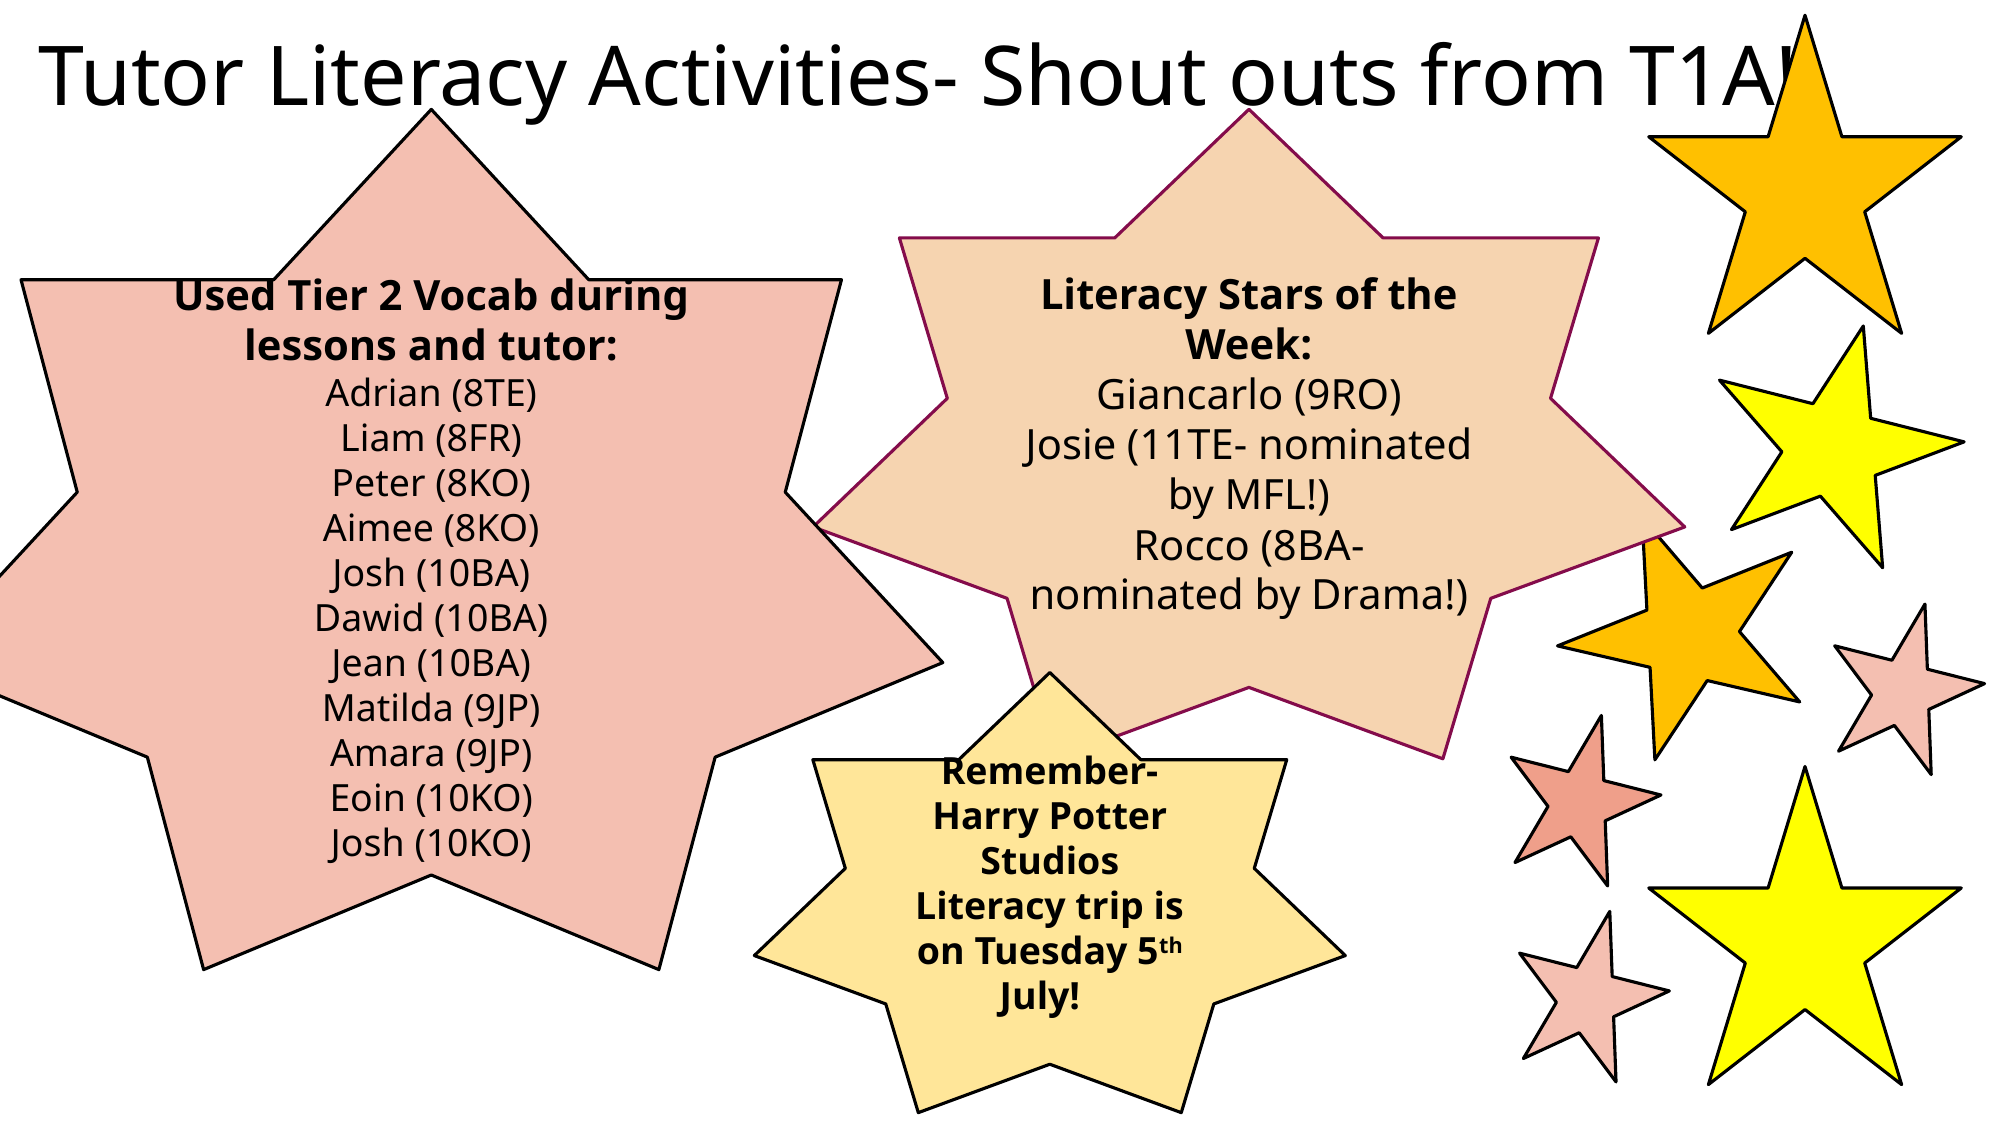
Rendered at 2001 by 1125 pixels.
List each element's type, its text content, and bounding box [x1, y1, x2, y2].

text_box Tutor Literacy Activities- Shout outs from T1A! [23, 26, 1801, 140]
text_box [1519, 911, 1670, 1082]
text_box [1511, 715, 1661, 886]
text_box Remember- Harry Potter Studios Literacy trip is on Tuesday 5th July! [754, 672, 1346, 1113]
text_box [1719, 325, 1965, 568]
text_box Literacy Stars of the Week: Giancarlo (9RO) Josie (11TE- nominated by MFL!) Rocco (8BA- nominated by Drama!) [816, 109, 1685, 759]
text_box [1648, 766, 1962, 1085]
text_box [1834, 604, 1985, 775]
text_box Used Tier 2 Vocab during lessons and tutor: Adrian (8TE) Liam (8FR) Peter (8KO) Aimee (8KO) Josh (10BA) Dawid (10BA) Jean (10BA) Matilda (9JP) Amara (9JP) Eoin (10KO) Josh (10KO) [0, 109, 943, 970]
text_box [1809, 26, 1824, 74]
text_box [1648, 15, 1962, 334]
text_box [1557, 537, 1800, 760]
